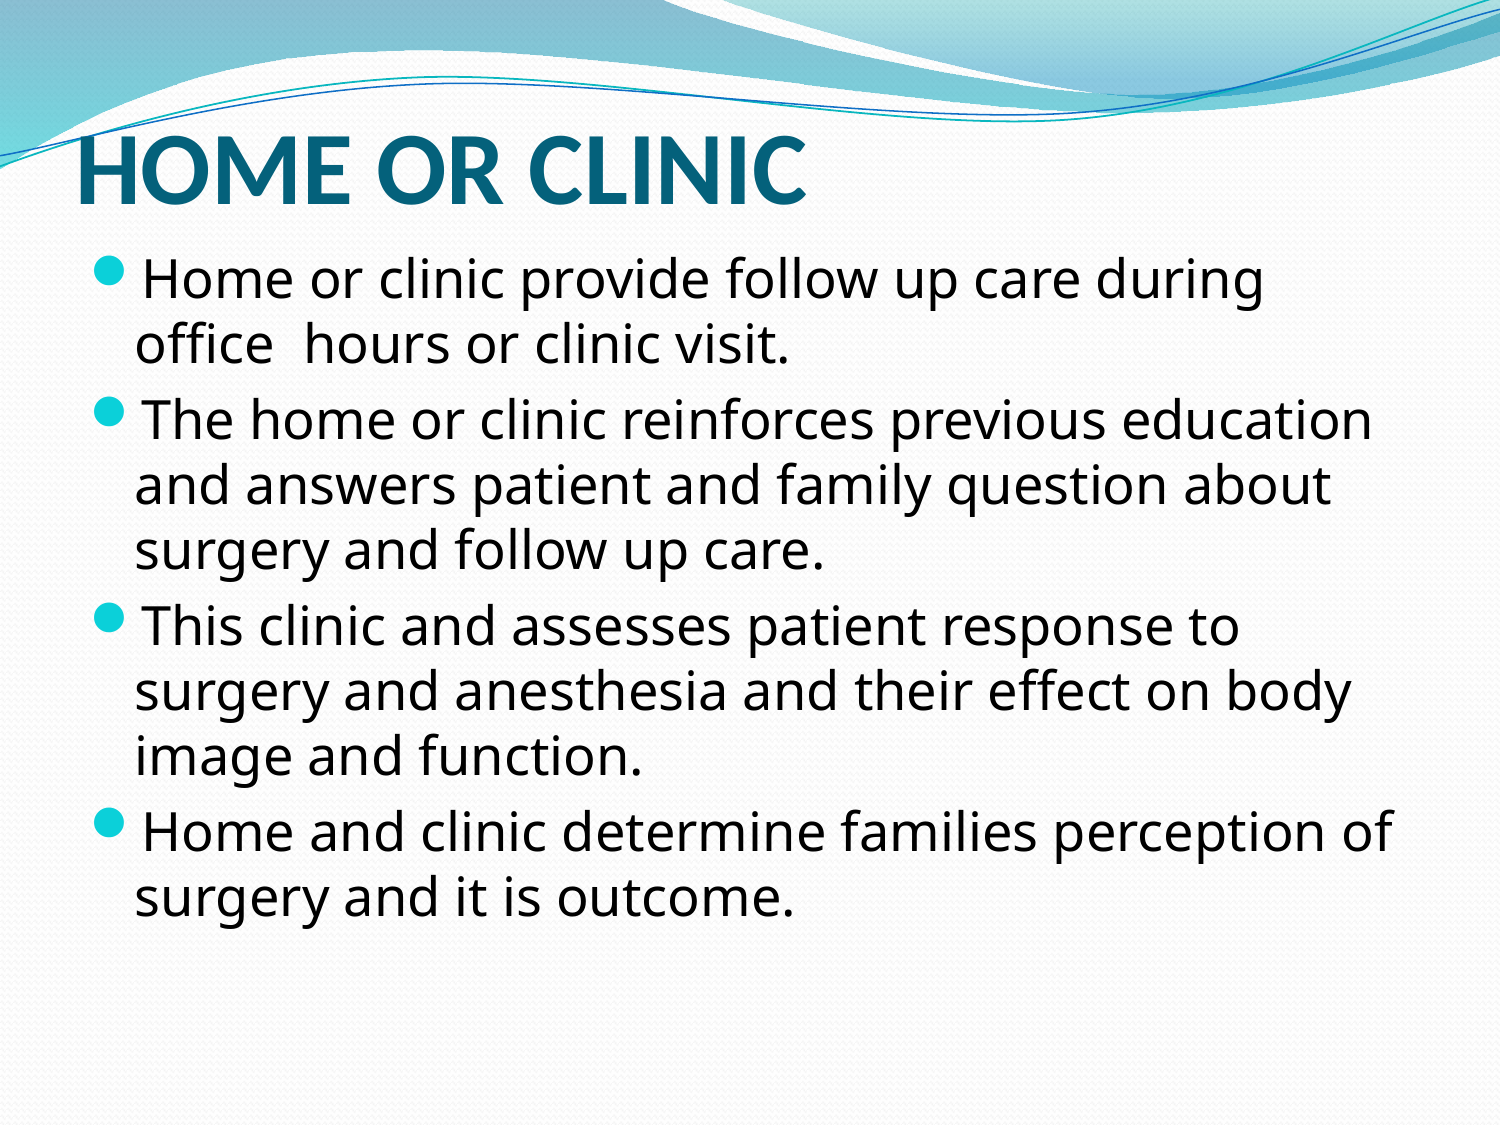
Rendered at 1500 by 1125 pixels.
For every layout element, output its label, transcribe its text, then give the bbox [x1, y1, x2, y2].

list Home or clinic provide follow up care during office hours or clinic visit. The home or clinic reinforces previous education and answers patient and family question about surgery and follow up care. This clinic and assesses patient response to surgery and anesthesia and their effect on body image and function. Home and clinic determine families perception of surgery and it is outcome. [75, 237, 1425, 1038]
title HOME OR CLINIC [75, 87, 1425, 225]
